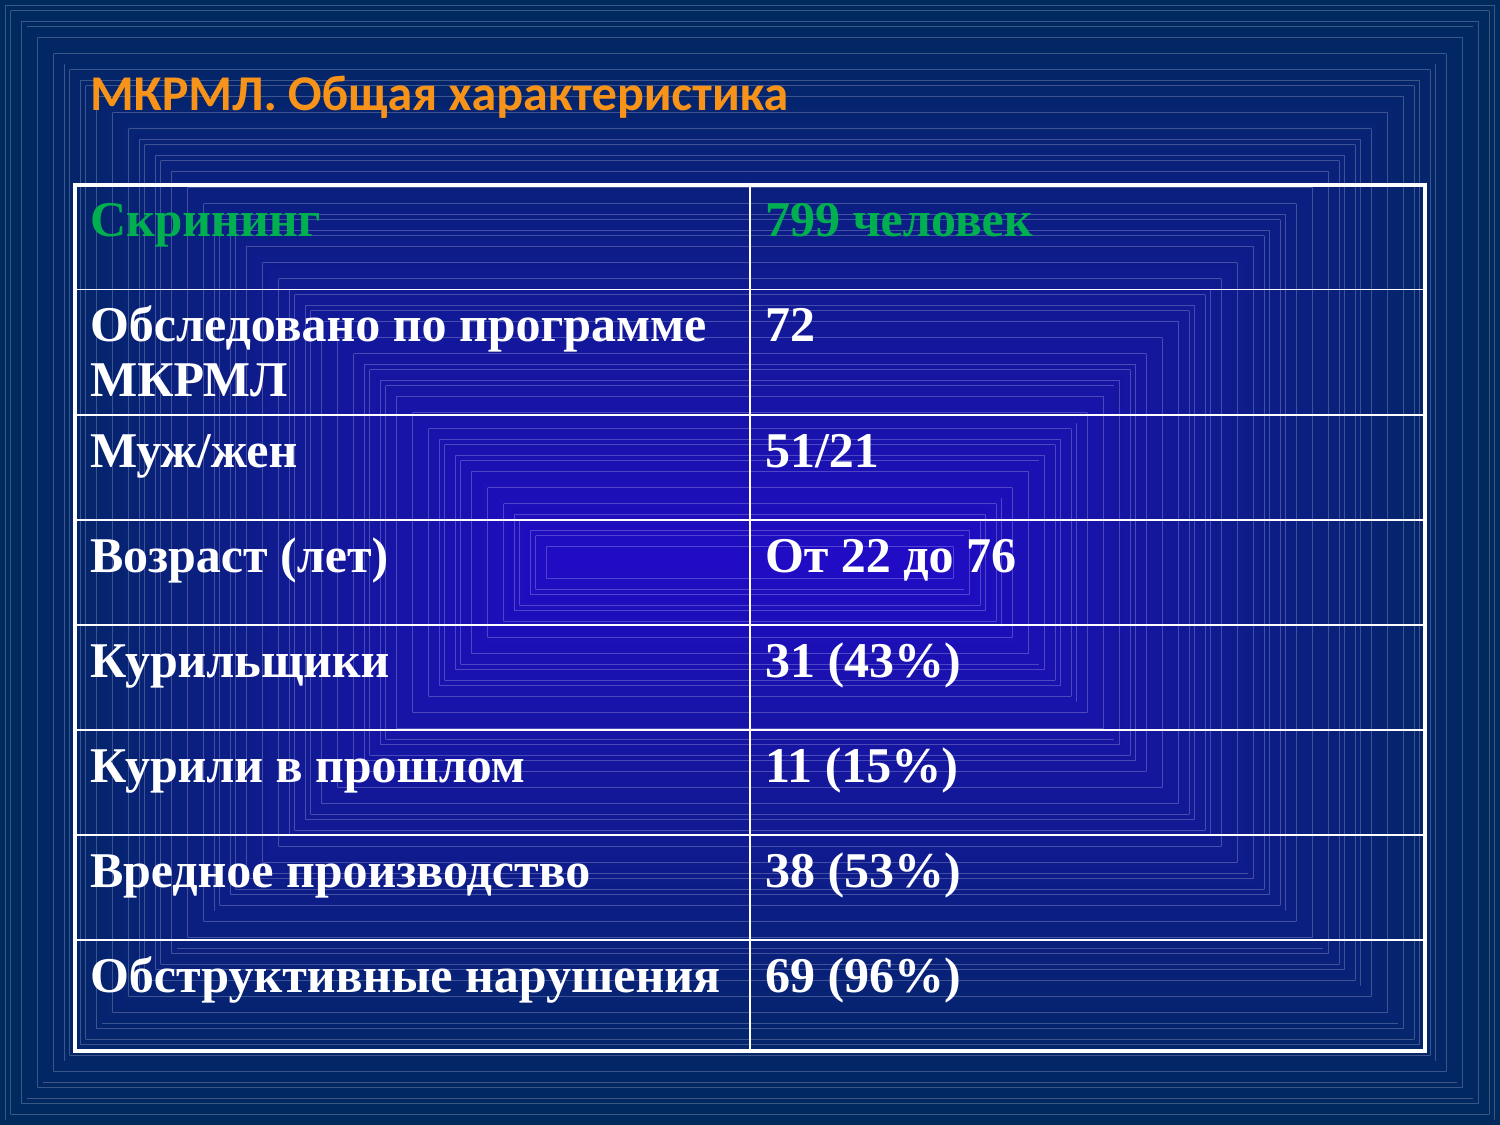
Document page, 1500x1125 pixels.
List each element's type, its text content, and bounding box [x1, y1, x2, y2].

table_cell Курили в прошлом [77, 731, 749, 834]
table_cell 11 (15%) [751, 731, 1423, 834]
table_cell Курильщики [77, 626, 749, 729]
title МКРМЛ. Общая характеристика [74, 44, 1426, 137]
table_cell Возраст (лет) [77, 521, 749, 624]
table_cell 31 (43%) [751, 626, 1423, 729]
table_header Скрининг [77, 187, 749, 289]
table_cell Обструктивные нарушения [77, 941, 749, 1049]
table_cell Муж/жен [77, 416, 749, 519]
table_header 799 человек [751, 187, 1423, 289]
table_cell Вредное производство [77, 836, 749, 939]
table_cell От 22 до 76 [751, 521, 1423, 624]
table_cell 51/21 [751, 416, 1423, 519]
table_cell Обследовано по программе МКРМЛ [77, 290, 749, 414]
table_cell 38 (53%) [751, 836, 1423, 939]
table_cell 69 (96%) [751, 941, 1423, 1049]
table_cell 72 [751, 290, 1423, 414]
